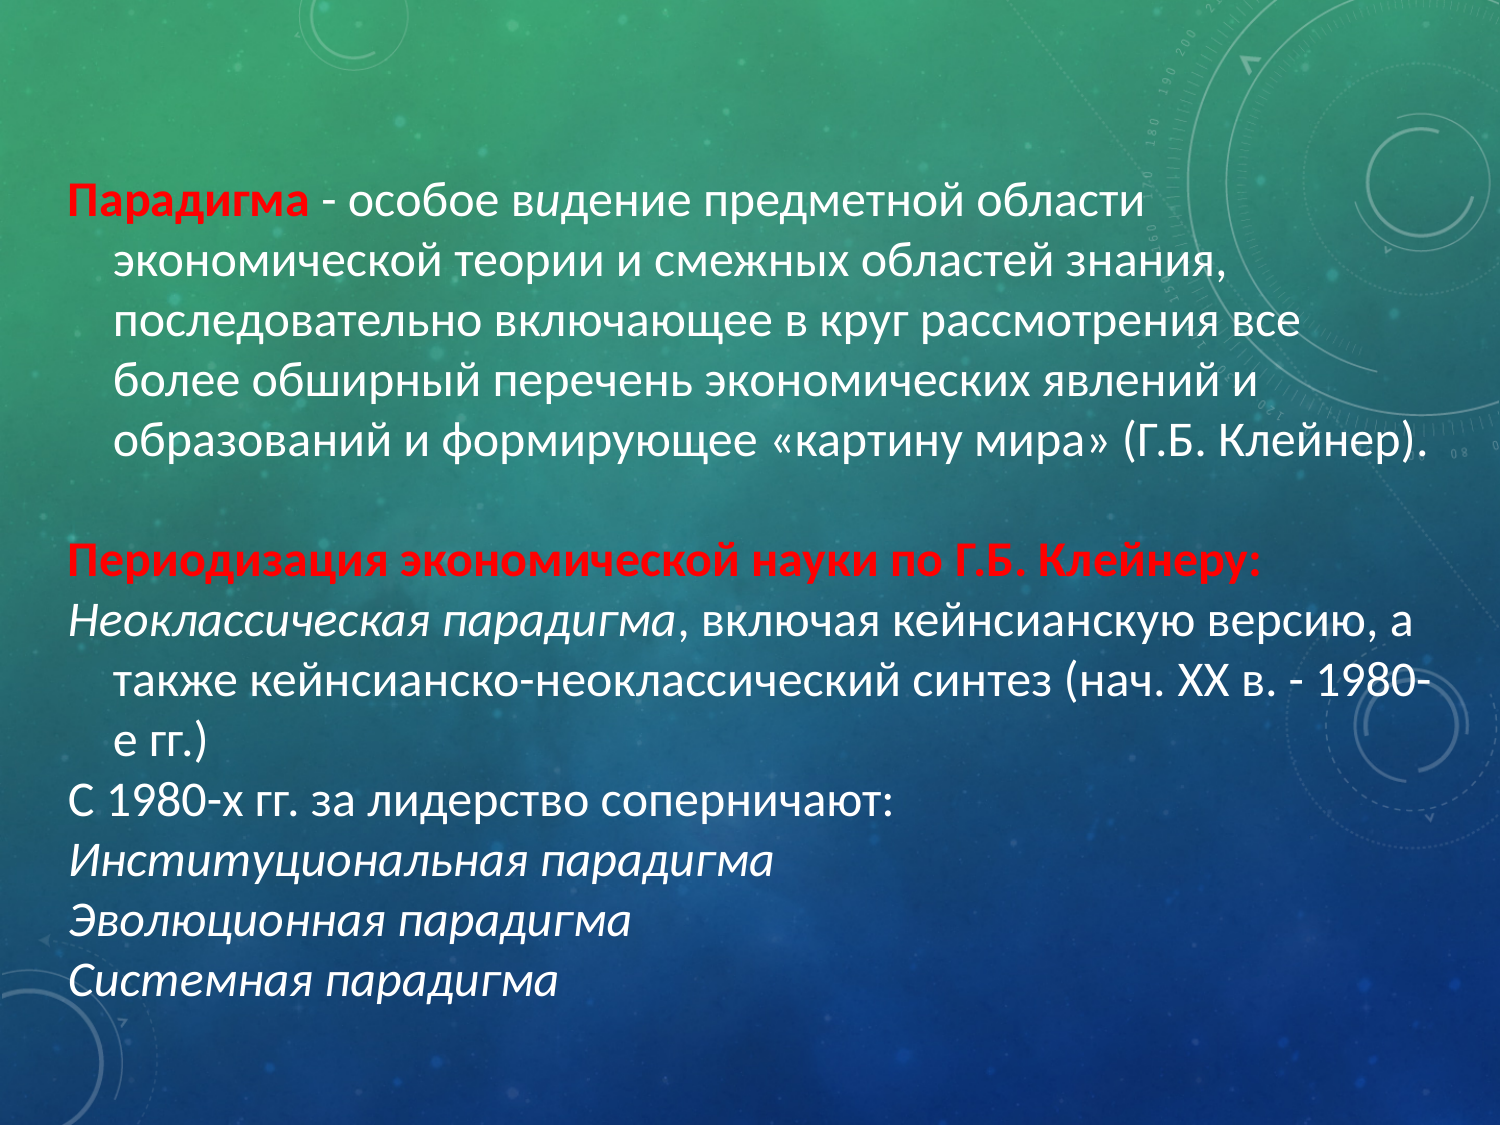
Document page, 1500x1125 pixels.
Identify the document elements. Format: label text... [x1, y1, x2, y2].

list Парадигма - особое видение предметной области экономической теории и смежных областей знания, последовательно включающее в круг рассмотрения все более обширный перечень экономических явлений и образований и формирующее «картину мира» (Г.Б. Клейнер). Периодизация экономической науки по Г.Б. Клейнеру: Неоклассическая парадигма, включая кейнсианскую версию, а также кейнсианско-неоклассический синтез (нач. XX в. - 1980-е гг.) С 1980-х гг. за лидерство соперничают: Институциональная парадигма Эволюционная парадигма Системная парадигма [52, 149, 1447, 1024]
picture [0, 0, 1500, 1125]
